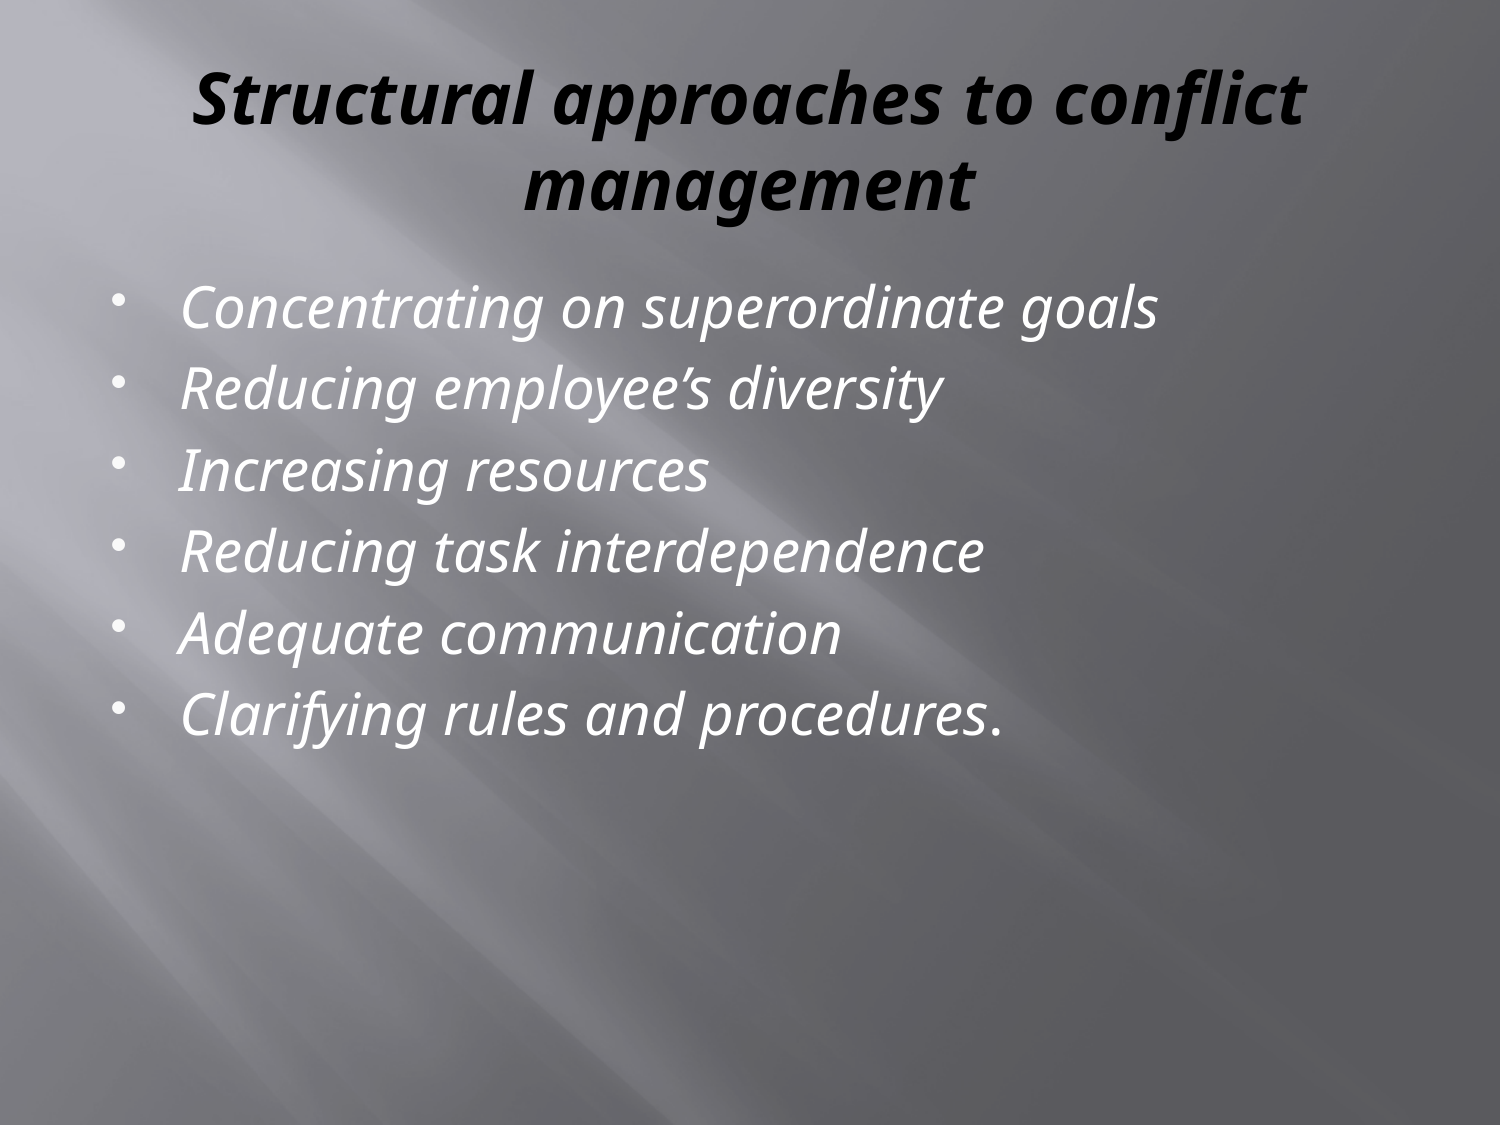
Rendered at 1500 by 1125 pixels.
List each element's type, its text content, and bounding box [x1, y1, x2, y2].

title Structural approaches to conflict management [75, 45, 1425, 233]
list Concentrating on superordinate goals Reducing employee’s diversity Increasing resources Reducing task interdependence Adequate communication Clarifying rules and procedures. [75, 262, 1425, 1035]
